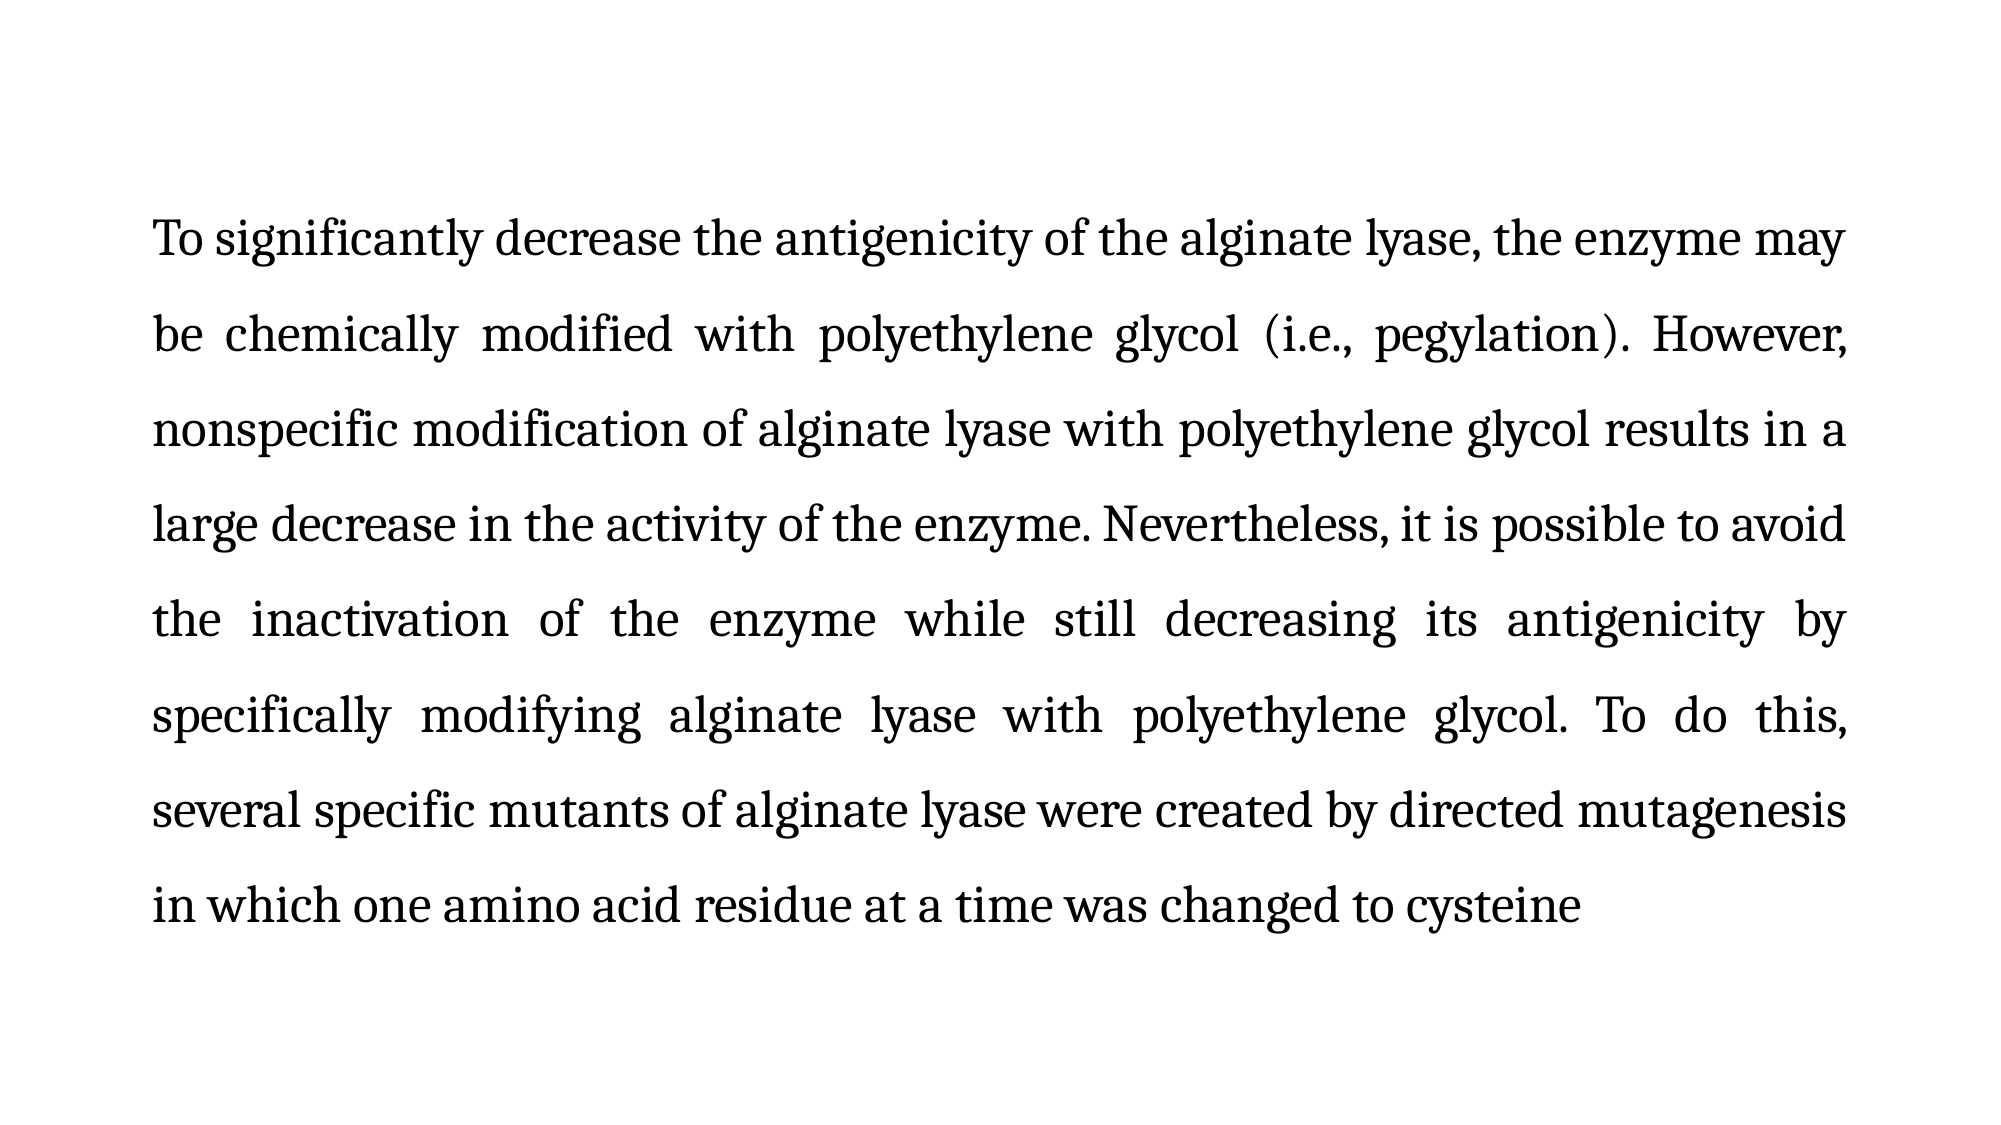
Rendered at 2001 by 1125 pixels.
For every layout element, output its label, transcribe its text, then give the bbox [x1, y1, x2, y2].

list To significantly decrease the antigenicity of the alginate lyase, the enzyme may be chemically modified with polyethylene glycol (i.e., pegylation). However, nonspecific modification of alginate lyase with polyethylene glycol results in a large decrease in the activity of the enzyme. Nevertheless, it is possible to avoid the inactivation of the enzyme while still decreasing its antigenicity by specifically modifying alginate lyase with polyethylene glycol. To do this, several specific mutants of alginate lyase were created by directed mutagenesis in which one amino acid residue at a time was changed to cysteine [137, 163, 1863, 1014]
